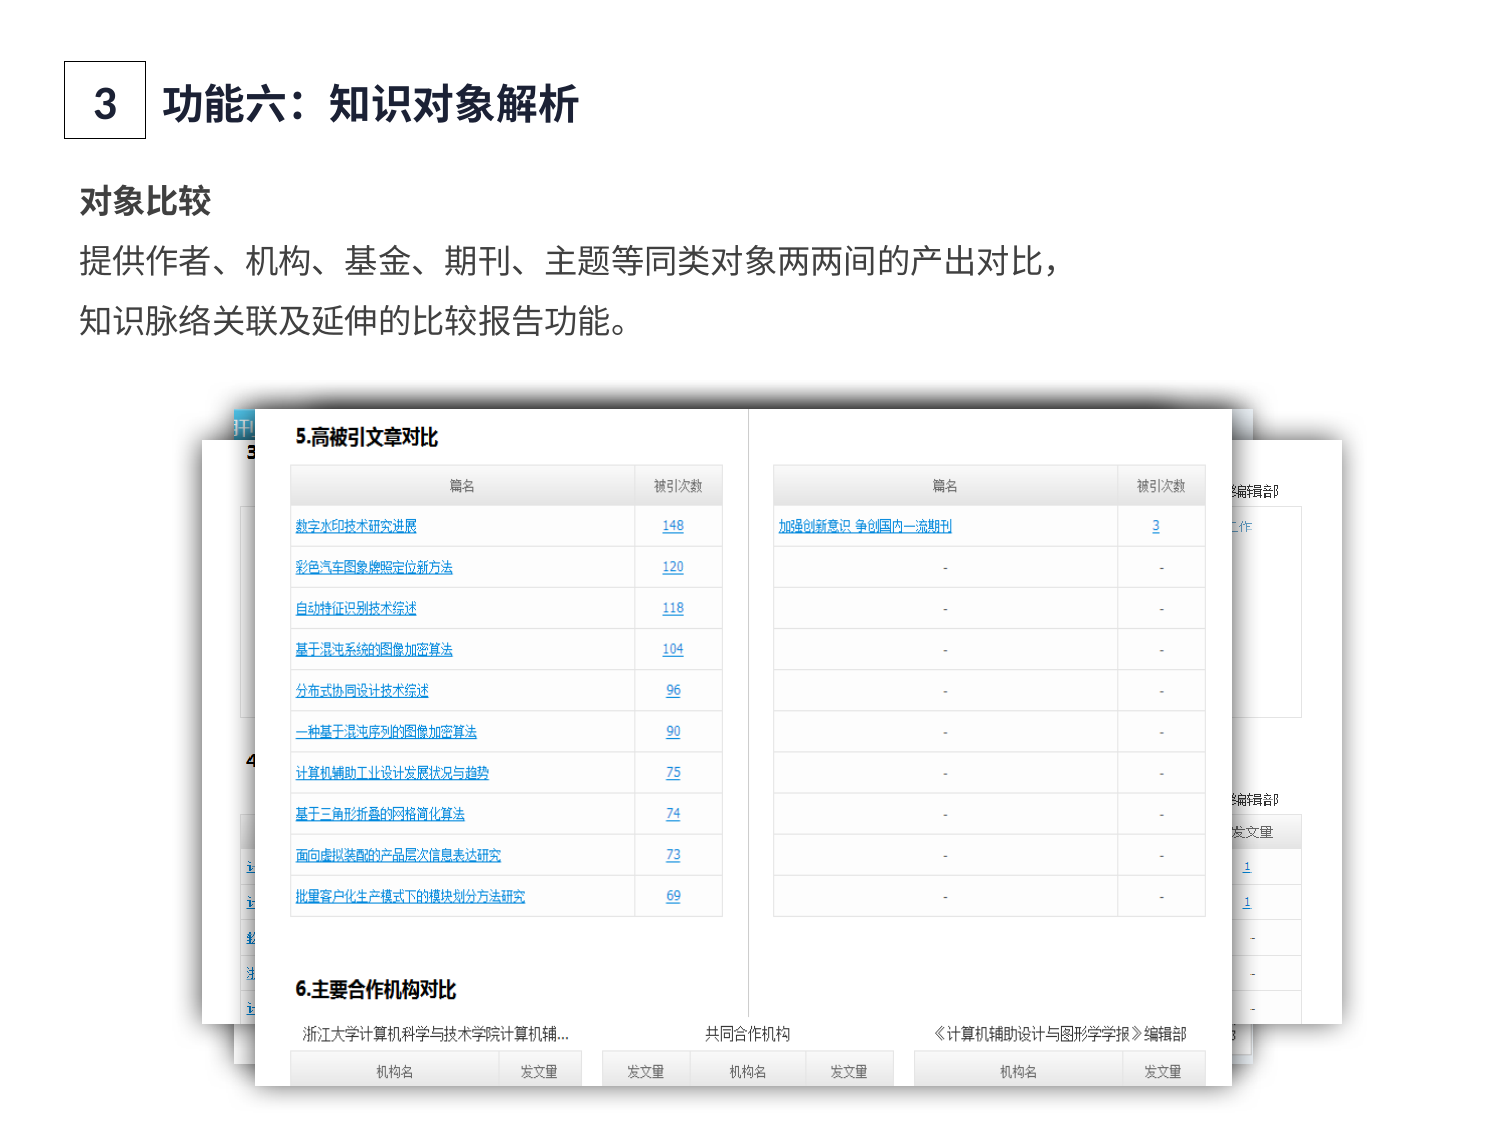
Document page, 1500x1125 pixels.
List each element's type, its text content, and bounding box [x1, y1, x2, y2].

text_box 功能六：知识对象解析 [147, 65, 777, 135]
picture [202, 409, 1342, 1086]
text_box 对象比较 提供作者、机构、基金、期刊、主题等同类对象两两间的产出对比， 知识脉络关联及延伸的比较报告功能。 [64, 152, 1342, 348]
text_box 3 [64, 61, 146, 139]
